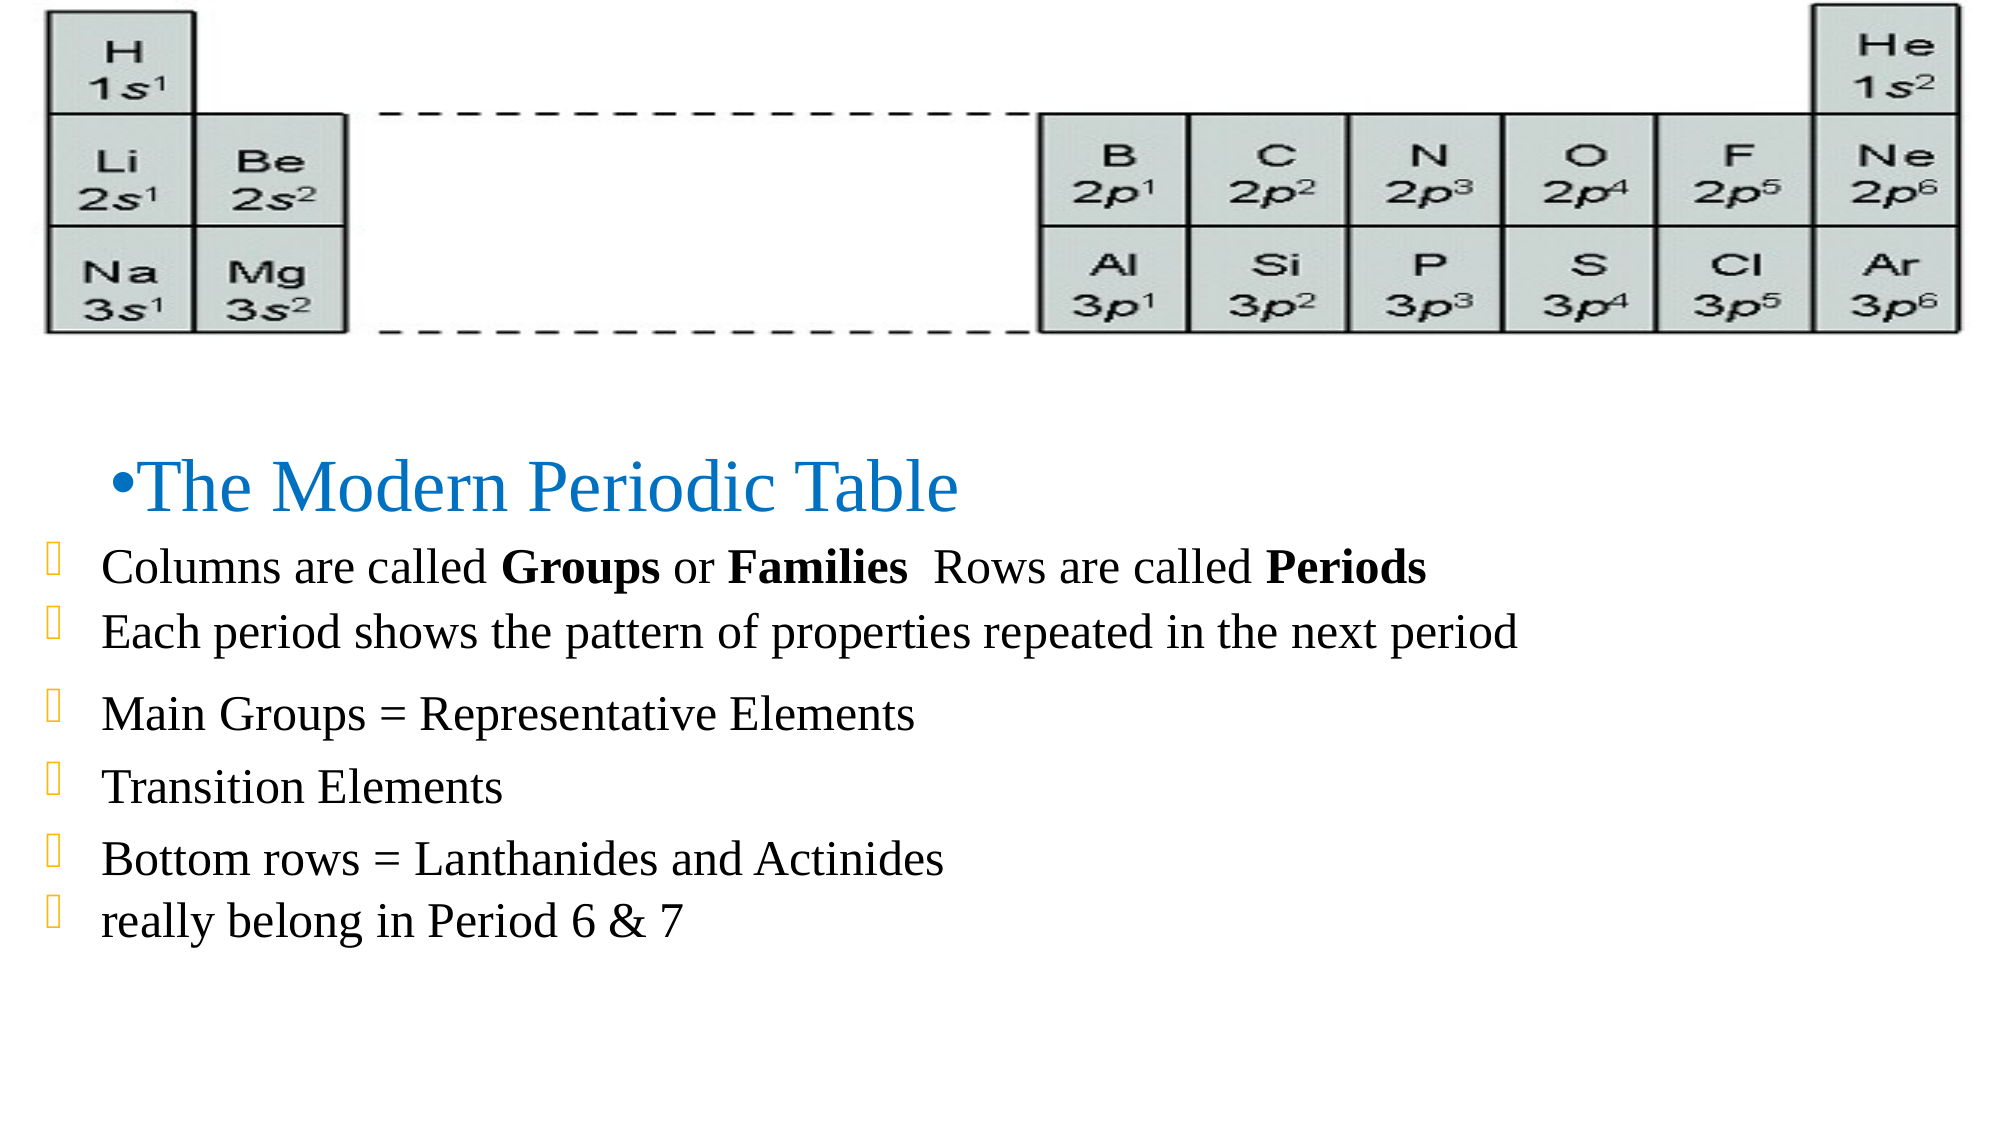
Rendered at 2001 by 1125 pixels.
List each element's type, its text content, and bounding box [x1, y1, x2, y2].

picture [29, 0, 1971, 340]
list The Modern Periodic Table Columns are called Groups or Families  Rows are called Periods Each period shows the pattern of properties repeated in the next period Main Groups = Representative Elements Transition Elements Bottom rows = Lanthanides and Actinides really belong in Period 6 & 7 [30, 422, 1971, 1087]
